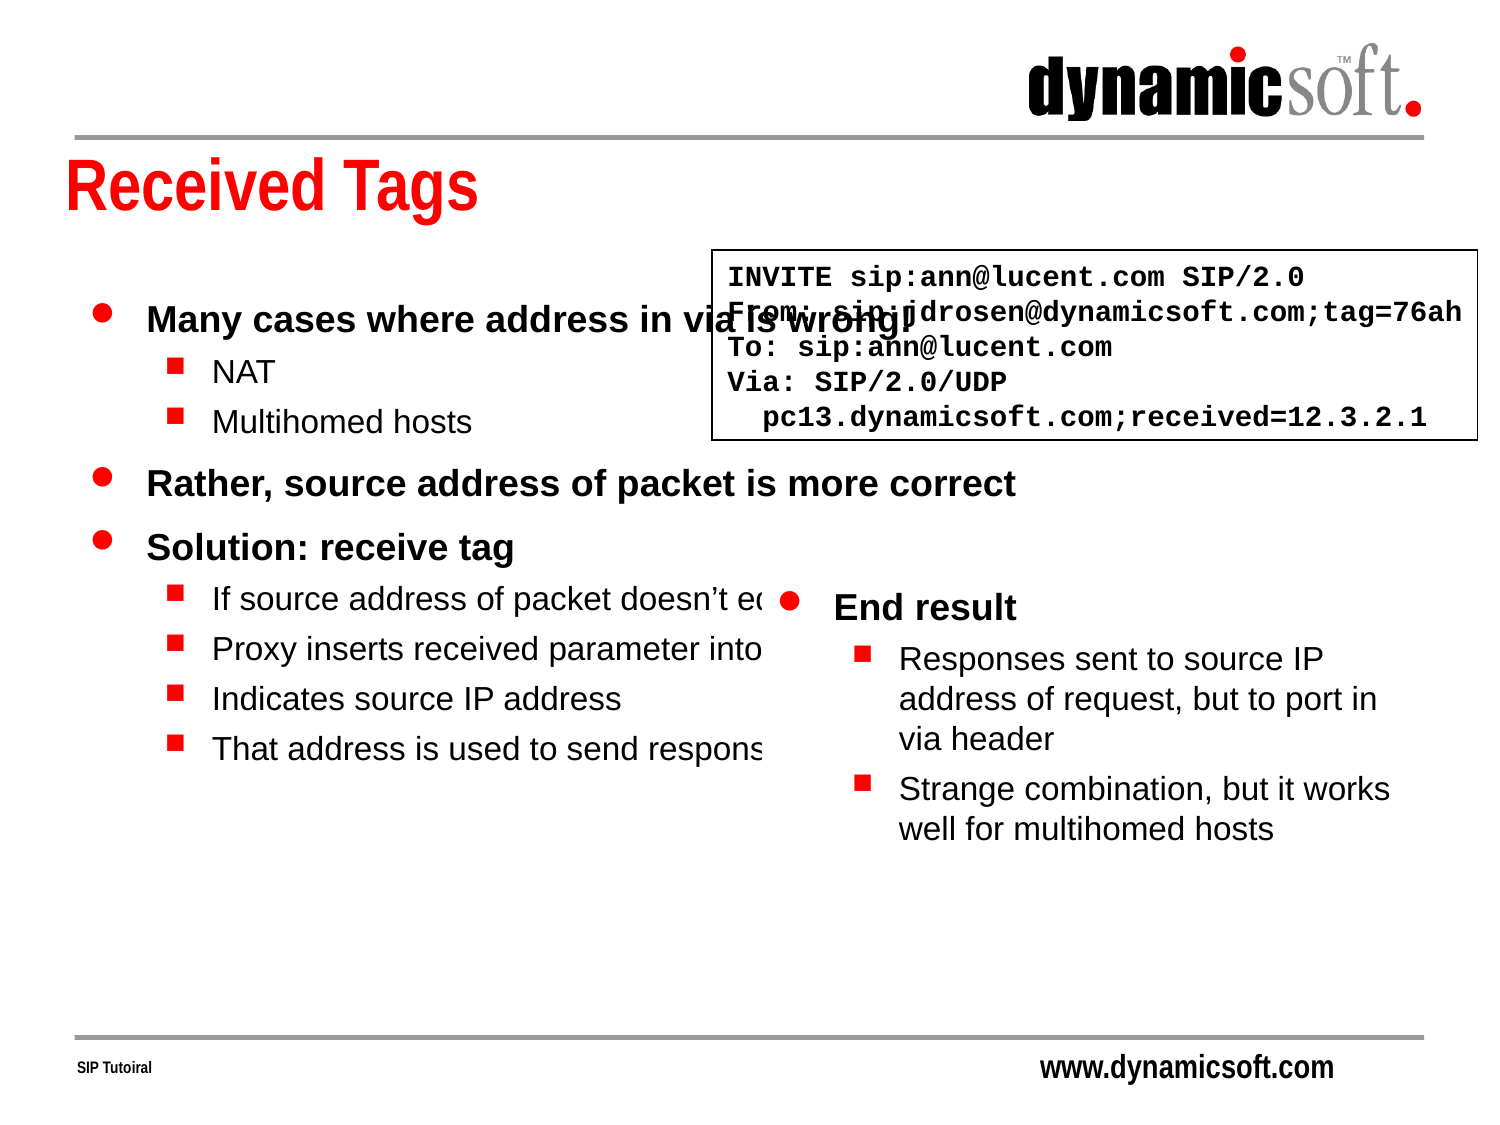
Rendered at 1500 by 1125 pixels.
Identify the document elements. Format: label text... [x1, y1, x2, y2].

picture [1029, 43, 1421, 121]
list Many cases where address in via is wrong! NAT Multihomed hosts Rather, source address of packet is more correct Solution: receive tag If source address of packet doesn’t equal top via address Proxy inserts received parameter into via header Indicates source IP address That address is used to send responses [74, 287, 1425, 1013]
list End result Responses sent to source IP address of request, but to port in via header Strange combination, but it works well for multihomed hosts [761, 575, 1425, 1013]
title Received Tags [50, 137, 1400, 225]
text_box INVITE sip:ann@lucent.com SIP/2.0 From: sip:jdrosen@dynamicsoft.com;tag=76ah To: sip:ann@lucent.com Via: SIP/2.0/UDP pc13.dynamicsoft.com;received=12.3.2.1 [712, 249, 1478, 440]
